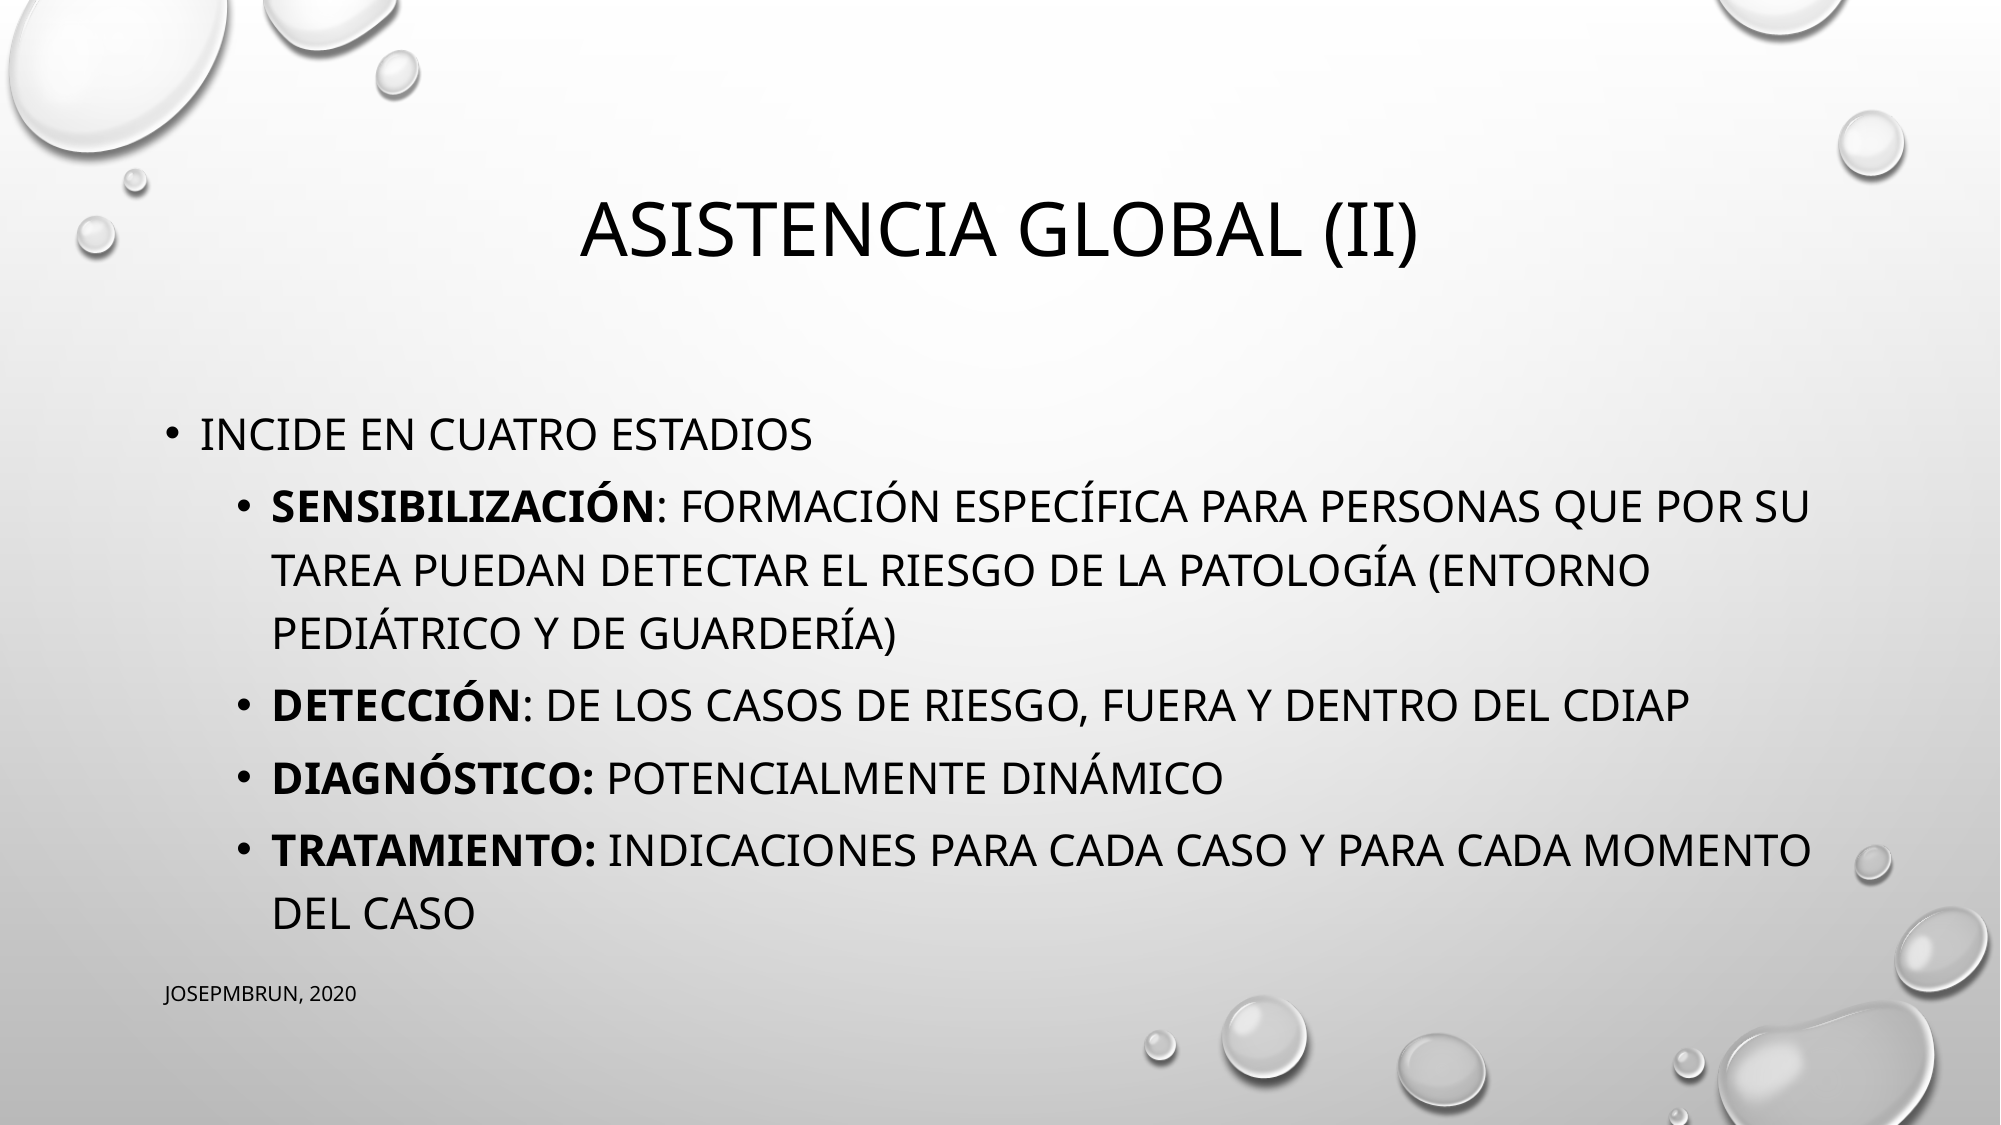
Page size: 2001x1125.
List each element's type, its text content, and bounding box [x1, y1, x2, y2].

title ASISTENCIA GLOBAL (II) [149, 101, 1851, 364]
picture [0, 0, 2000, 1125]
footer JOSEPMBRUN, 2020 [149, 965, 1245, 1025]
list INCIDE EN CUATRO ESTADIOS SENSIBILIZACIÓN: formación específica para personas que por su tarea puedan detectar el riesgo de la patología (entorno pediátrico y de guardería) Detección: de los casos de riesgo, fuera y dentro del CDIAP Diagnóstico: potencialmente dinámico Tratamiento: indicaciones para cada caso y para cada momento del caso [149, 388, 1850, 950]
